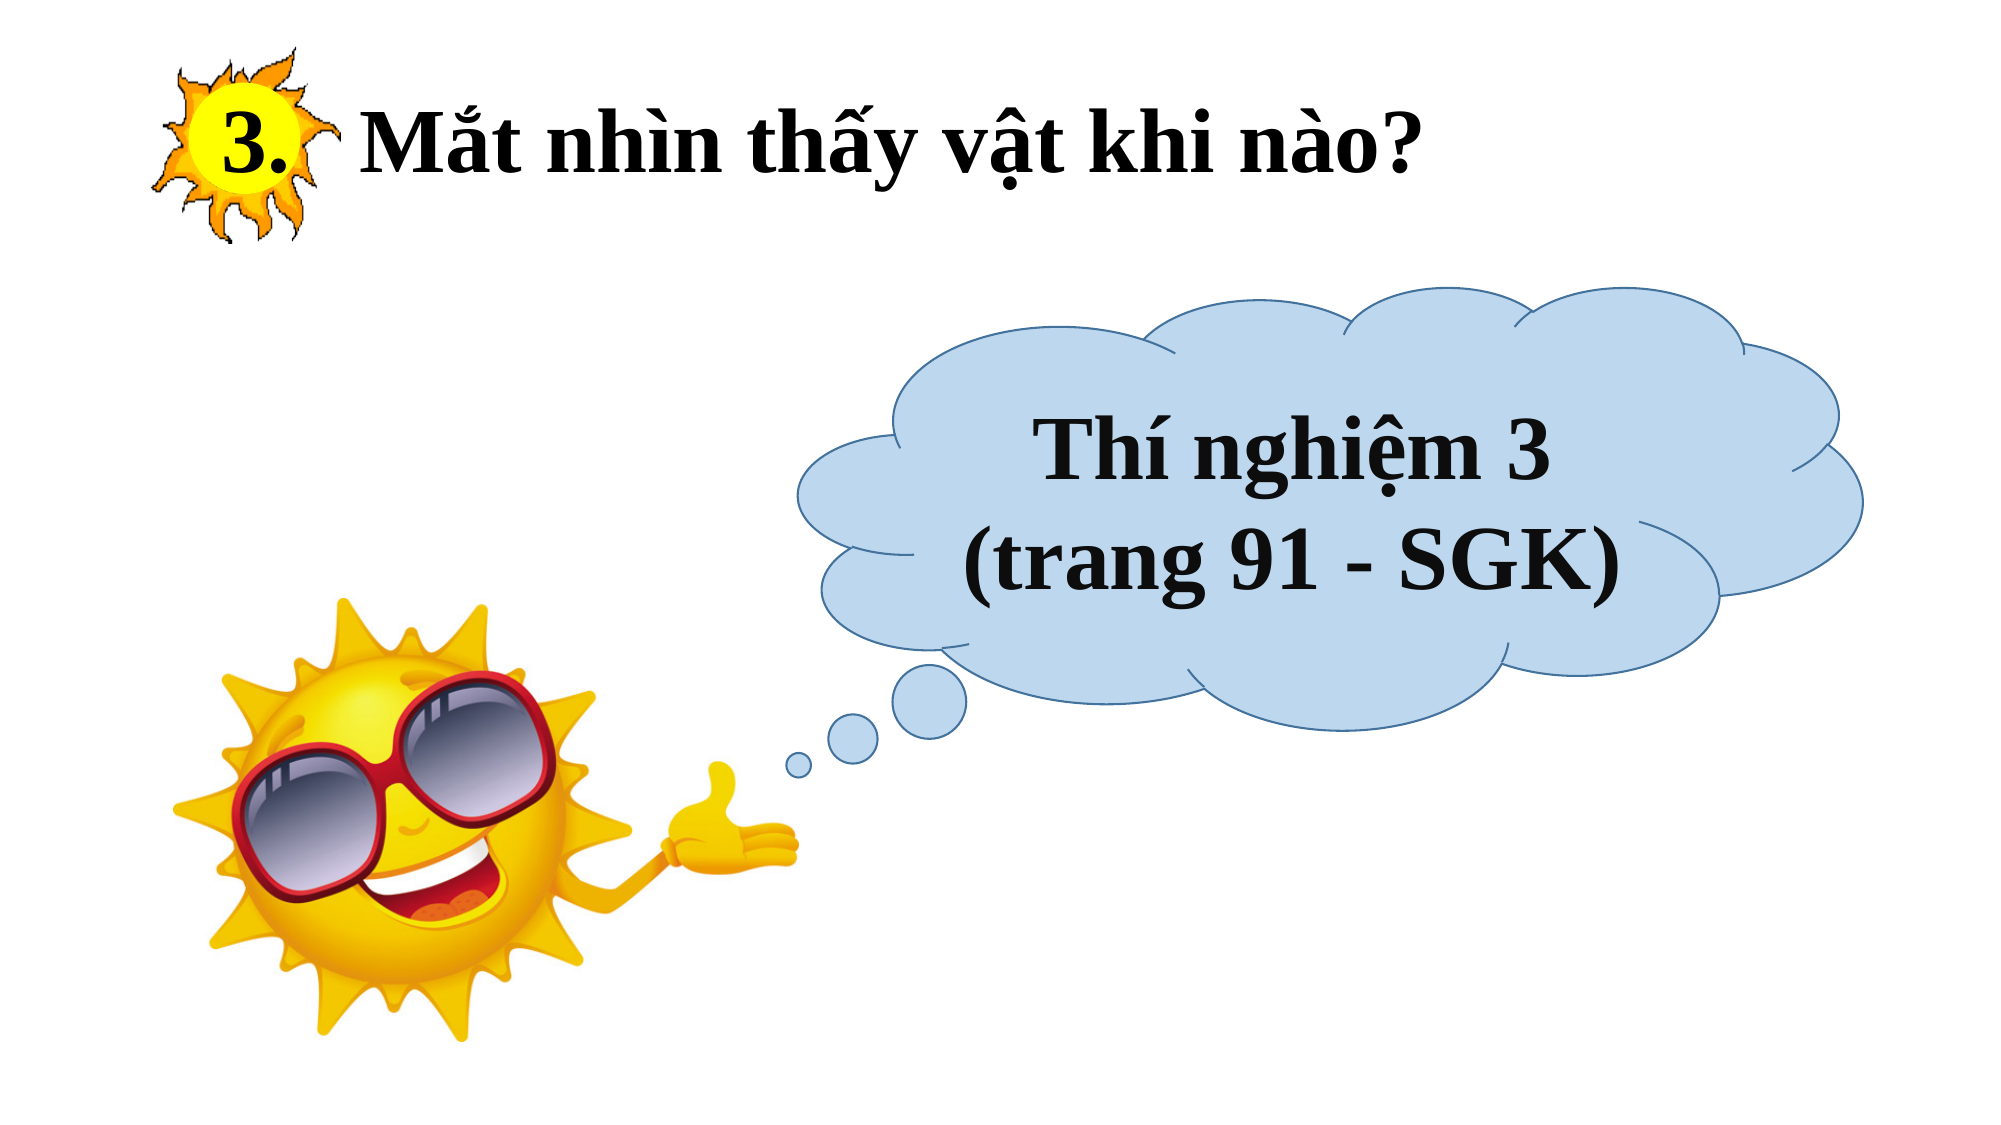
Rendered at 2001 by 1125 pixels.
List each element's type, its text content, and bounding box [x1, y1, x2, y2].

text_box Thí nghiệm 3 (trang 91 - SGK) [827, 713, 879, 765]
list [173, 598, 799, 1042]
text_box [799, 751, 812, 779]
text_box Thí nghiệm 3 (trang 91 - SGK) [891, 663, 968, 740]
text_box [150, 39, 1860, 244]
text_box Thí nghiệm 3 (trang 91 - SGK) [796, 286, 1864, 732]
